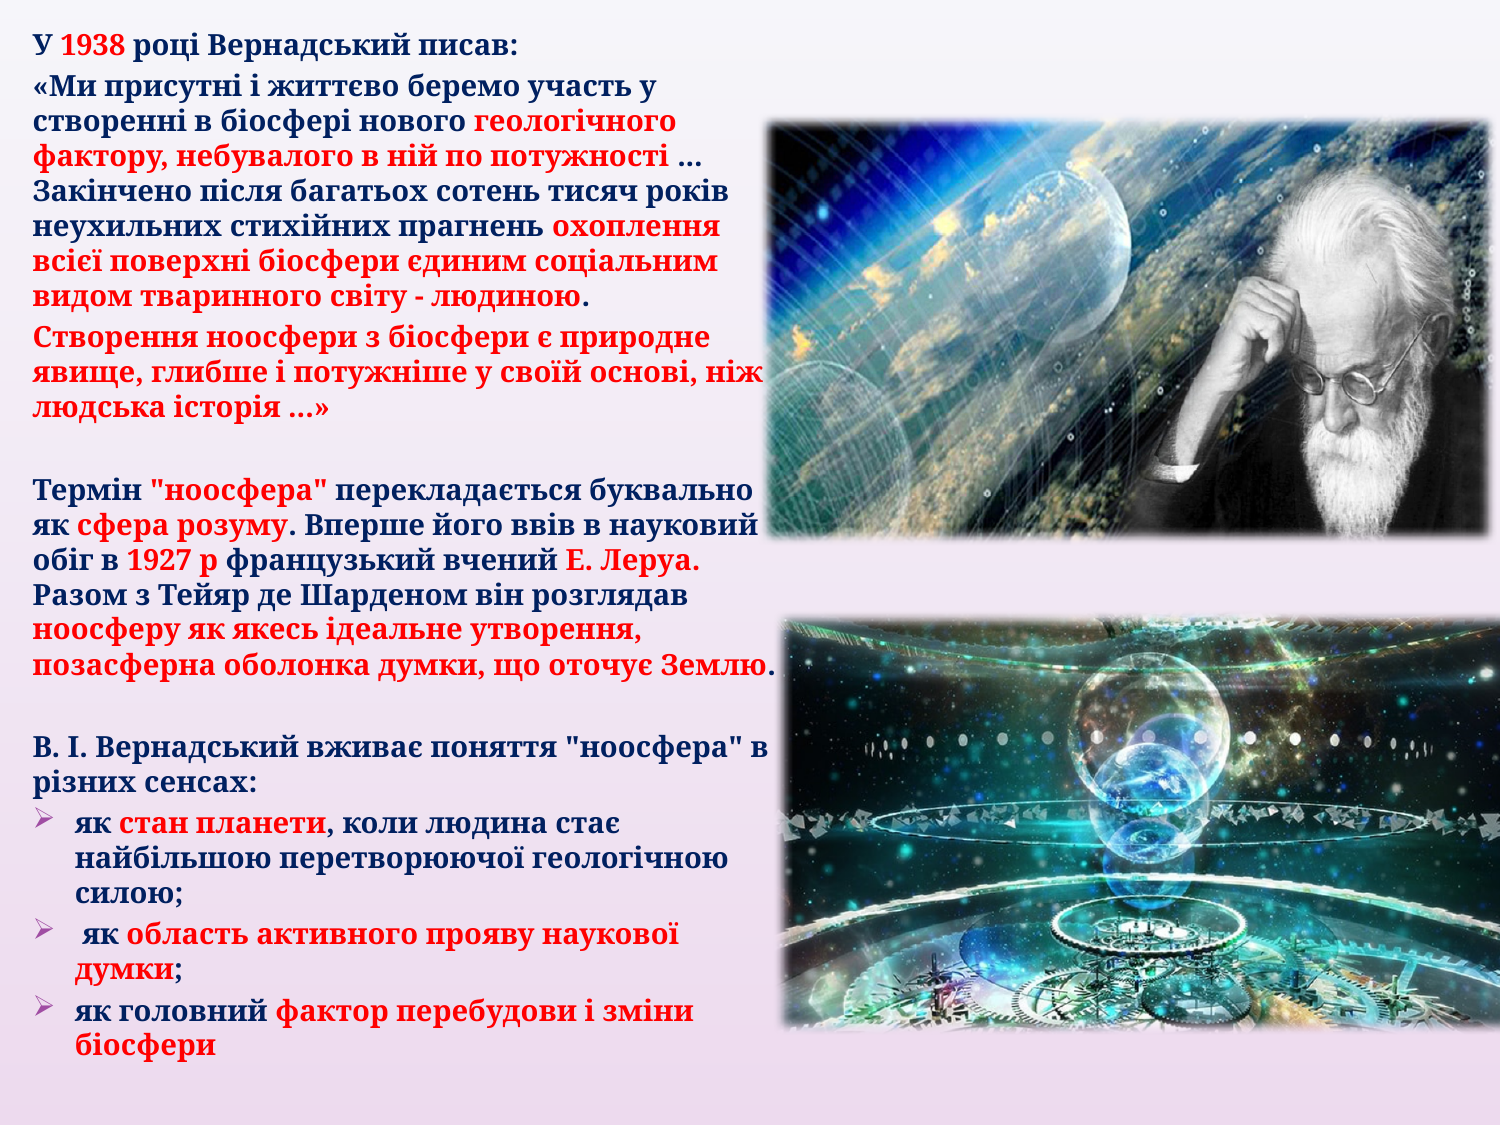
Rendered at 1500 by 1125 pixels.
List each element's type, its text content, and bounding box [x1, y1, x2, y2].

picture [773, 610, 1500, 1036]
text_box У 1938 році Вернадський писав: «Ми присутні і життєво беремо участь у створенні в біосфері нового геологічного фактору, небувалого в ній по потужності ... Закінчено після багатьох сотень тисяч років неухильних стихійних прагнень охоплення всієї поверхні біосфери єдиним соціальним видом тваринного світу - людиною. Створення ноосфери з біосфери є природне явище, глибше і потужніше у своїй основі, ніж людська історія ...» Термін "ноосфера" перекладається буквально як сфера розуму. Вперше його ввів в науковий обіг в 1927 р французький вчений Е. Леруа. Разом з Тейяр де Шарденом він розглядав ноосферу як якесь ідеальне утворення, позасферна оболонка думки, що оточує Землю. В. І. Вернадський вживає поняття "ноосфера" в різних сенсах: як стан планети, коли людина стає найбільшою перетворюючої геологічною силою; як область активного прояву наукової думки; як головний фактор перебудови і зміни біосфери [0, 19, 798, 1125]
picture [758, 113, 1498, 563]
